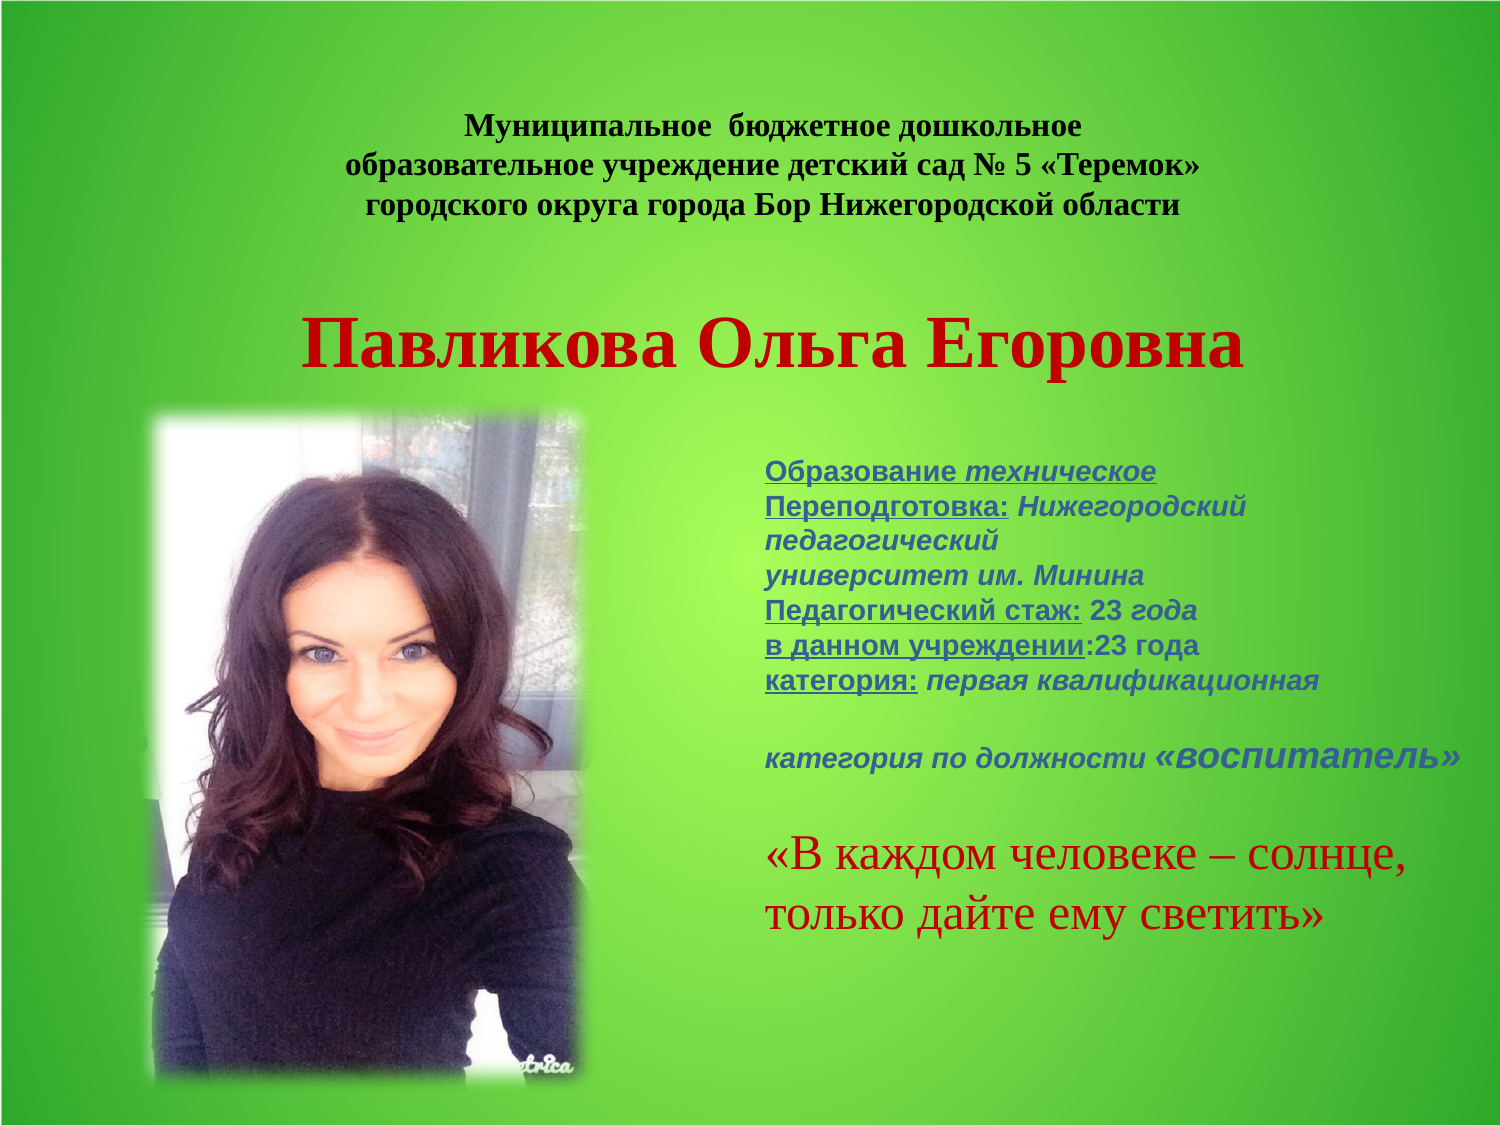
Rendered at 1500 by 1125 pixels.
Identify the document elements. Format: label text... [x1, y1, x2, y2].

text_box Образование техническое Переподготовка: Нижегородский педагогический университет им. Минина Педагогический стаж: 23 года в данном учреждении:23 года категория: первая квалификационная категория по должности «воспитатель» [749, 304, 1500, 784]
text_box Муниципальное бюджетное дошкольное образовательное учреждение детский сад № 5 «Теремок» городского округа города Бор Нижегородской области Павликова Ольга Егоровна [112, 65, 1435, 126]
text_box «В каждом человеке – солнце, только дайте ему светить» [750, 784, 1471, 888]
picture [0, 0, 1500, 1125]
text_box [211, 281, 1500, 621]
